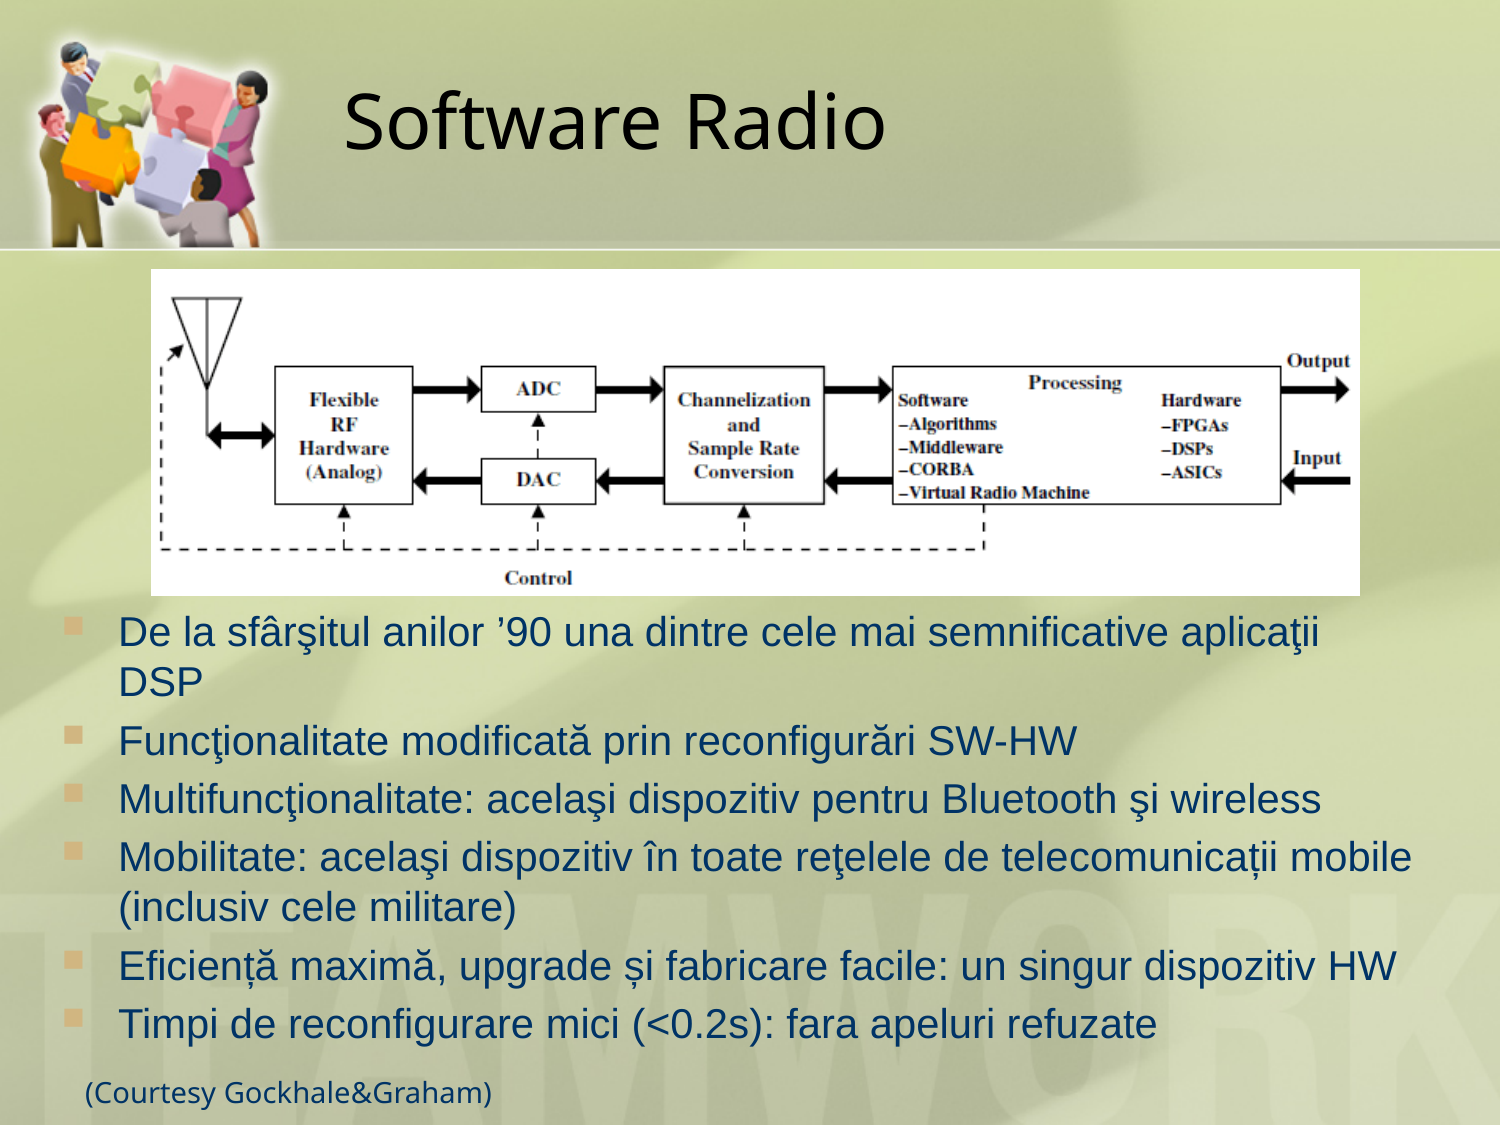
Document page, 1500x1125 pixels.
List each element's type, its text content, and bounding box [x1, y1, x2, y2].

title Software Radio [327, 24, 1476, 213]
text_box (Courtesy Gockhale&Graham) [70, 1066, 1289, 1125]
text_box De la sfârşitul anilor ’90 una dintre cele mai semnificative aplicaţii DSP Funcţionalitate modificată prin reconfigurări SW-HW Multifuncţionalitate: acelaşi dispozitiv pentru Bluetooth şi wireless Mobilitate: acelaşi dispozitiv în toate reţelele de telecomunicații mobile (inclusiv cele militare) Eficiență maximă, upgrade și fabricare facile: un singur dispozitiv HW Timpi de reconfigurare mici (<0.2s): fara apeluri refuzate [46, 597, 1430, 1055]
picture [0, 0, 1500, 1125]
